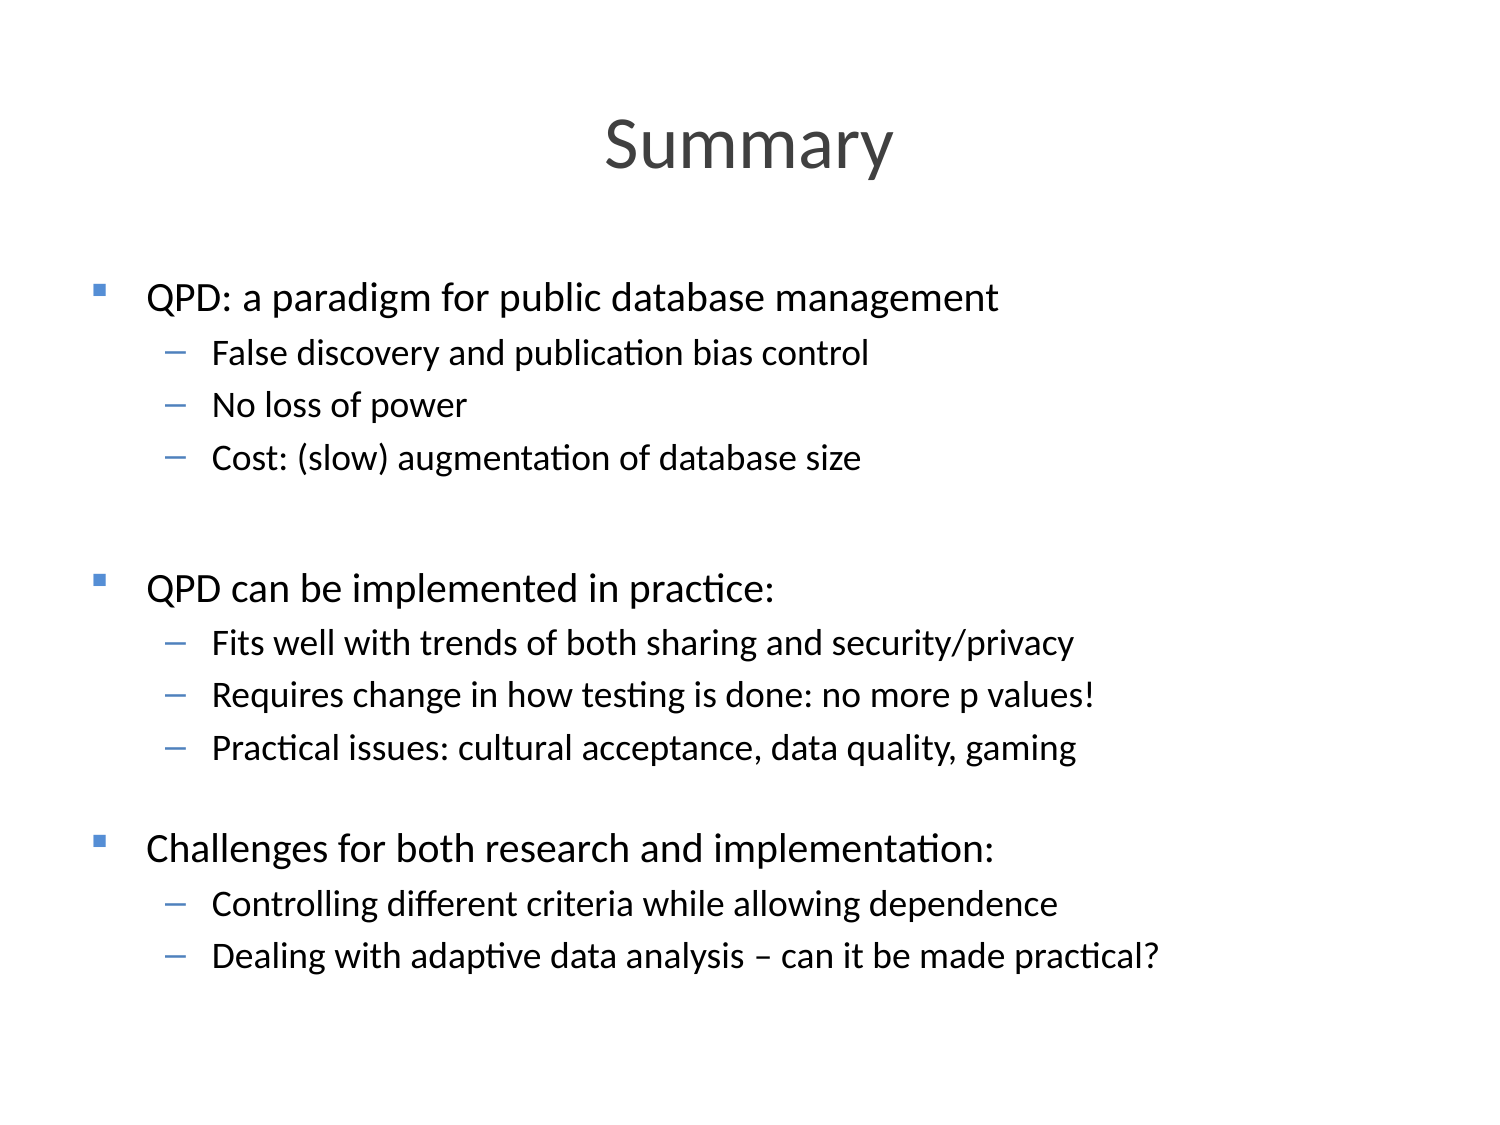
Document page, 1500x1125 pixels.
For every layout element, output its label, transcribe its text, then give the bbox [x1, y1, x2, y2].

list QPD: a paradigm for public database management False discovery and publication bias control No loss of power Cost: (slow) augmentation of database size QPD can be implemented in practice: Fits well with trends of both sharing and security/privacy Requires change in how testing is done: no more p values! Practical issues: cultural acceptance, data quality, gaming Challenges for both research and implementation: Controlling different criteria while allowing dependence Dealing with adaptive data analysis – can it be made practical? [74, 262, 1426, 1006]
title Summary [74, 44, 1426, 233]
